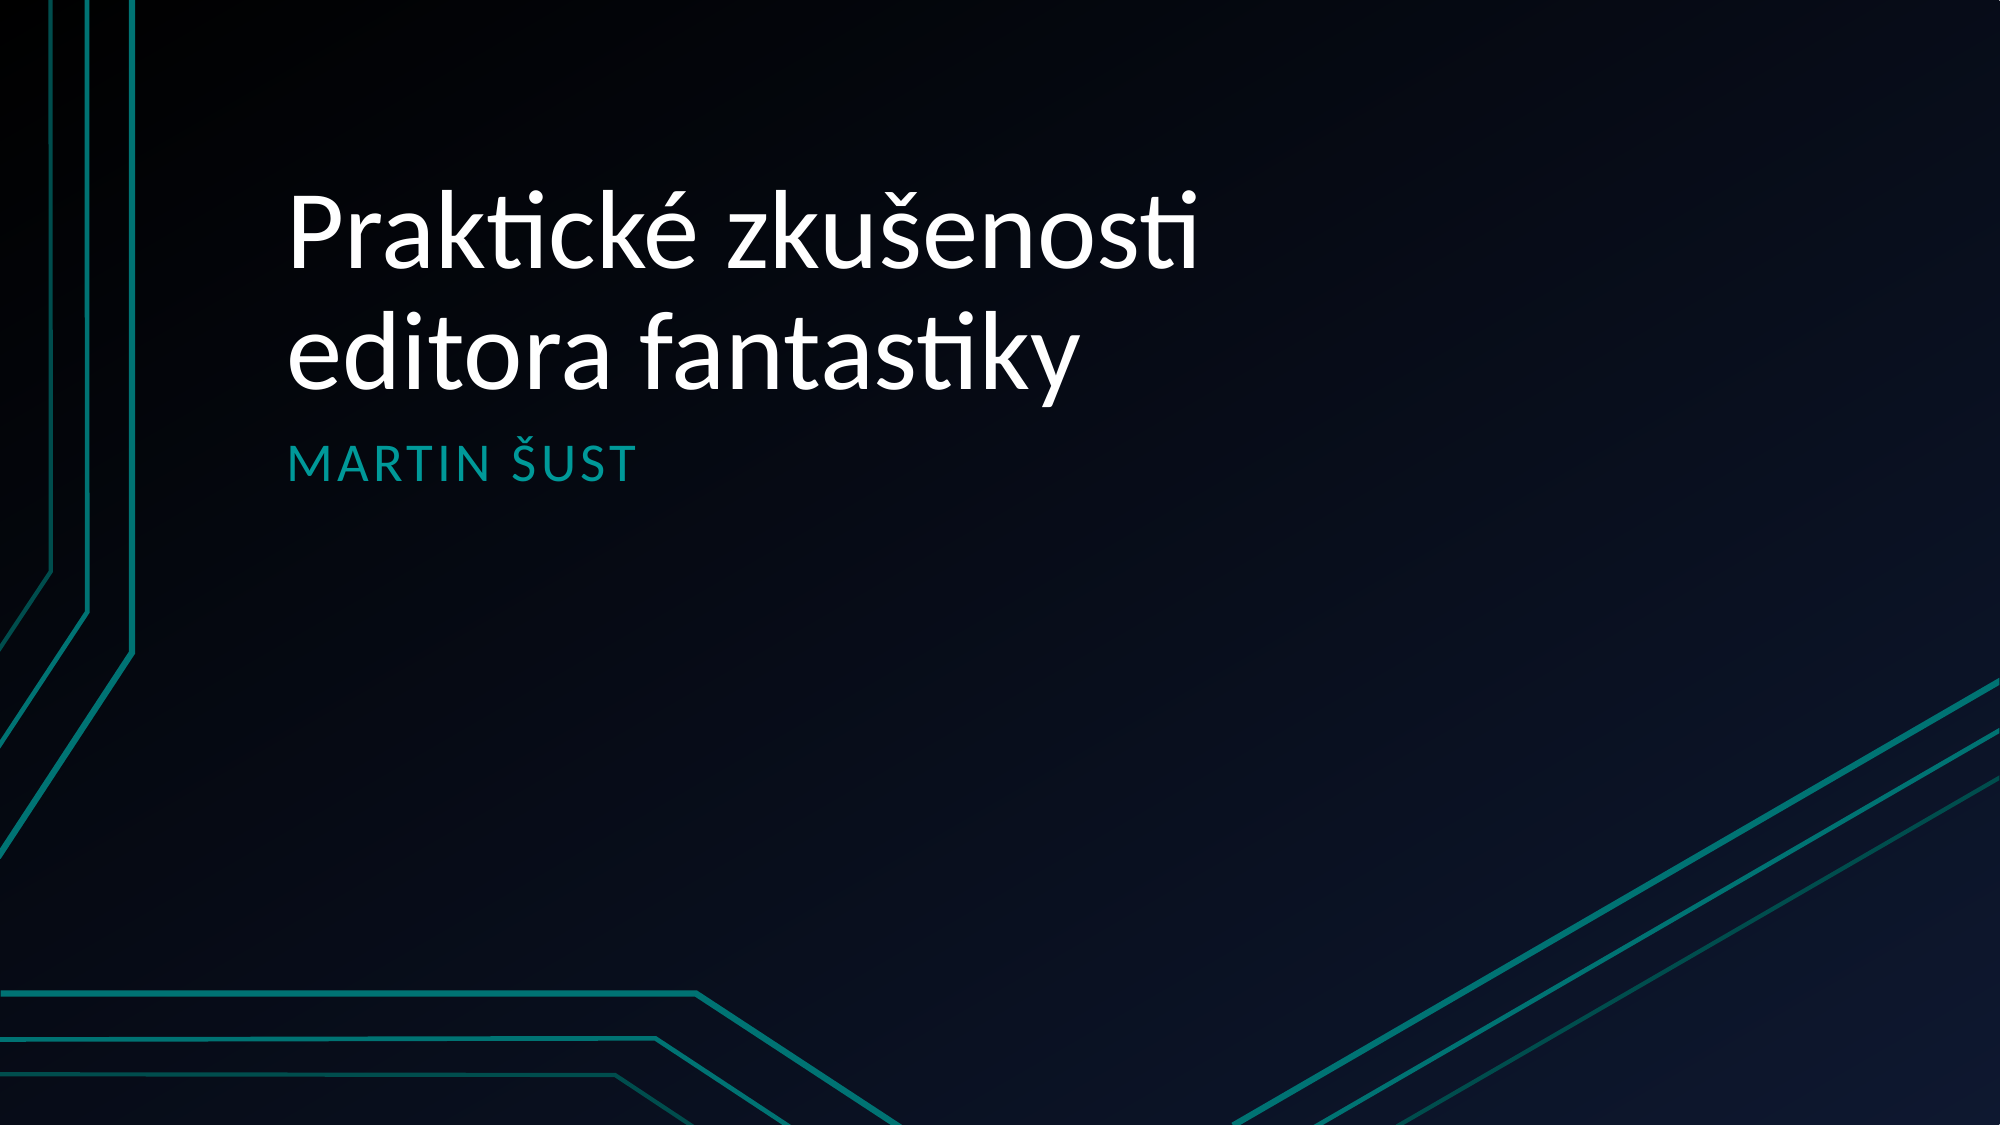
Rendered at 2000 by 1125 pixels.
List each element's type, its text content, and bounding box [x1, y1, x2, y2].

subtitle MARTIN ŠUST [266, 423, 1700, 504]
title Praktické zkušenosti editora fantastiky [266, 95, 1700, 423]
